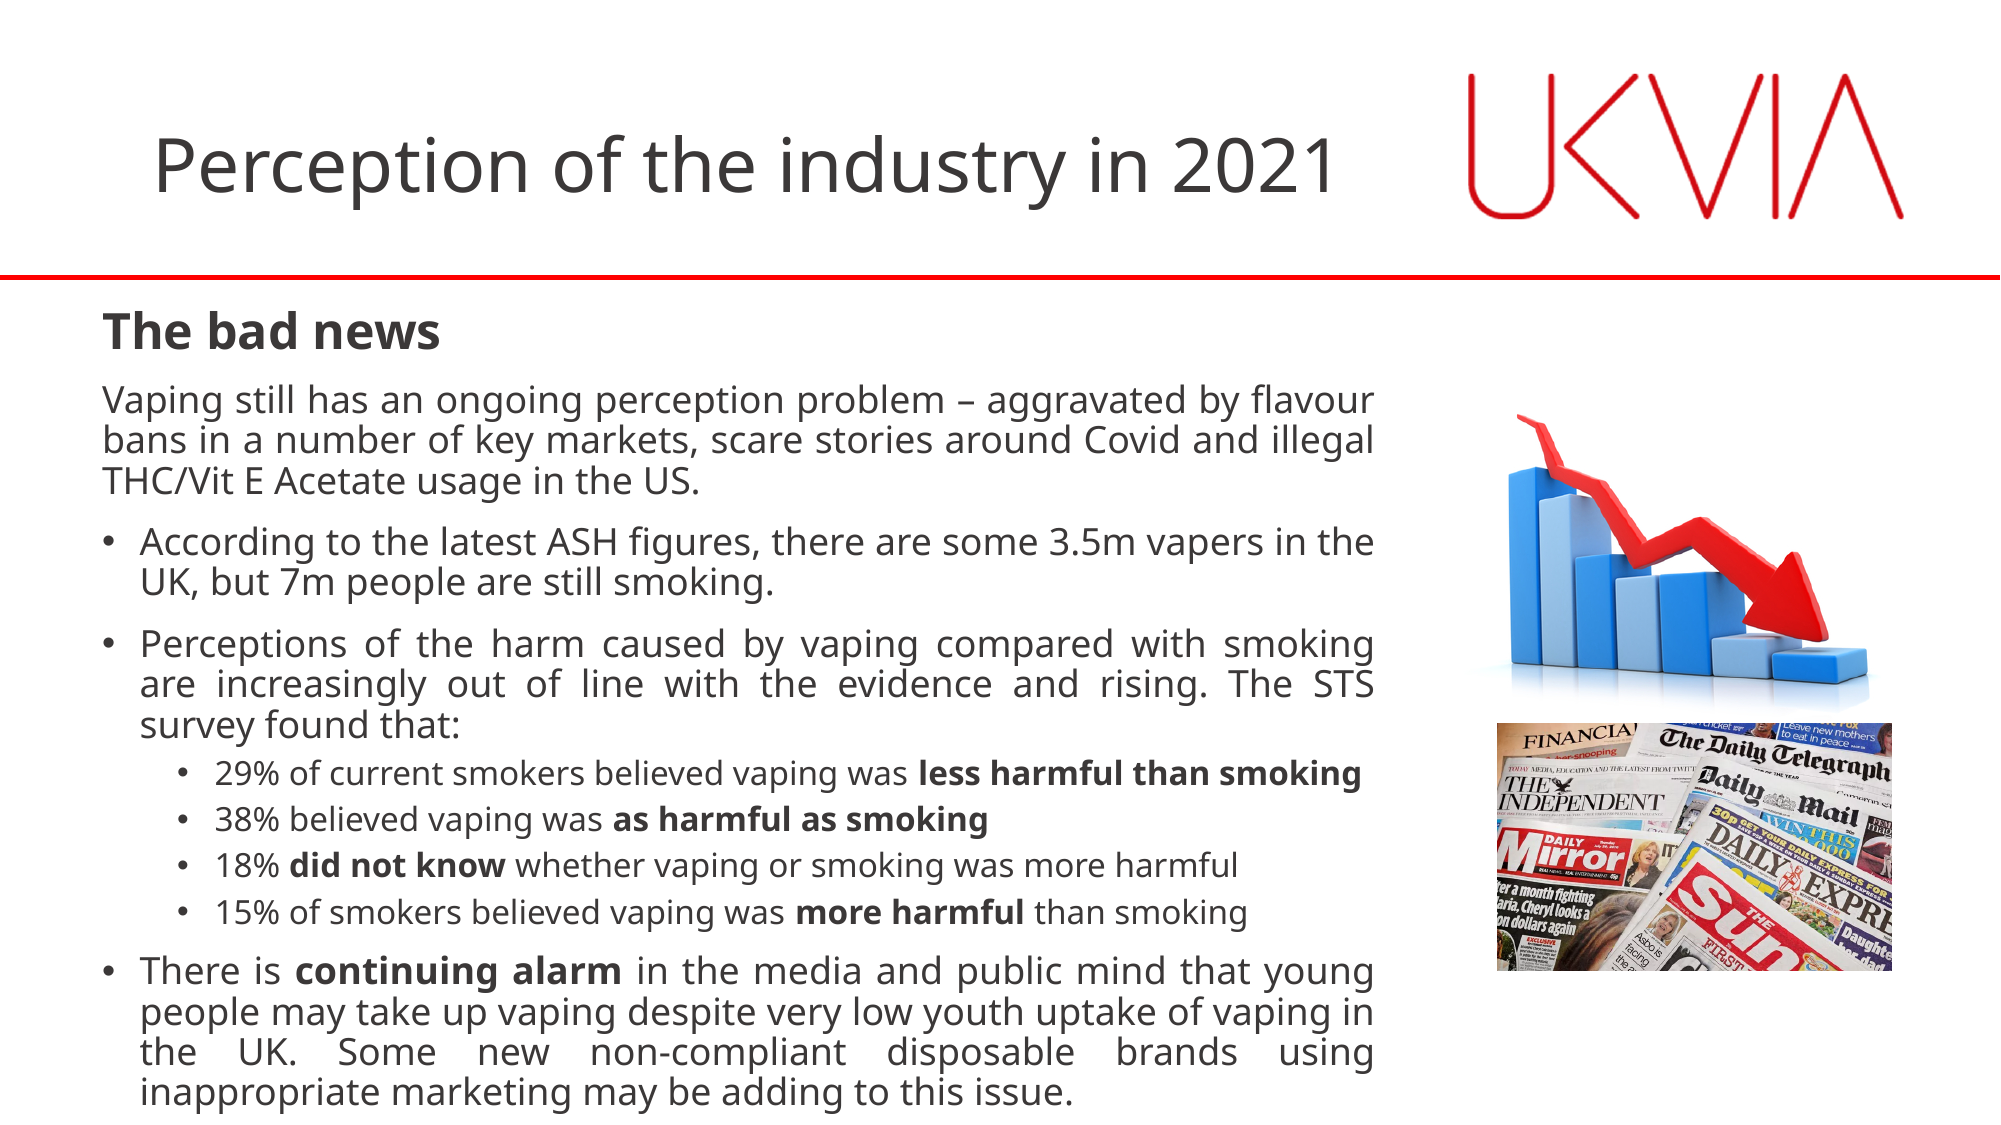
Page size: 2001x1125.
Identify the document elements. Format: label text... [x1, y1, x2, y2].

title Perception of the industry in 2021 [137, 59, 1412, 275]
picture [1412, 0, 1945, 277]
list The bad news Vaping still has an ongoing perception problem – aggravated by flavour bans in a number of key markets, scare stories around Covid and illegal THC/Vit E Acetate usage in the US. According to the latest ASH figures, there are some 3.5m vapers in the UK, but 7m people are still smoking. Perceptions of the harm caused by vaping compared with smoking are increasingly out of line with the evidence and rising. The STS survey found that: 29% of current smokers believed vaping was less harmful than smoking 38% believed vaping was as harmful as smoking 18% did not know whether vaping or smoking was more harmful 15% of smokers believed vaping was more harmful than smoking There is continuing alarm in the media and public mind that young people may take up vaping despite very low youth uptake of vaping in the UK. Some new non-compliant disposable brands using inappropriate marketing may be adding to this issue. [87, 298, 1392, 1086]
picture [1412, 278, 1945, 971]
